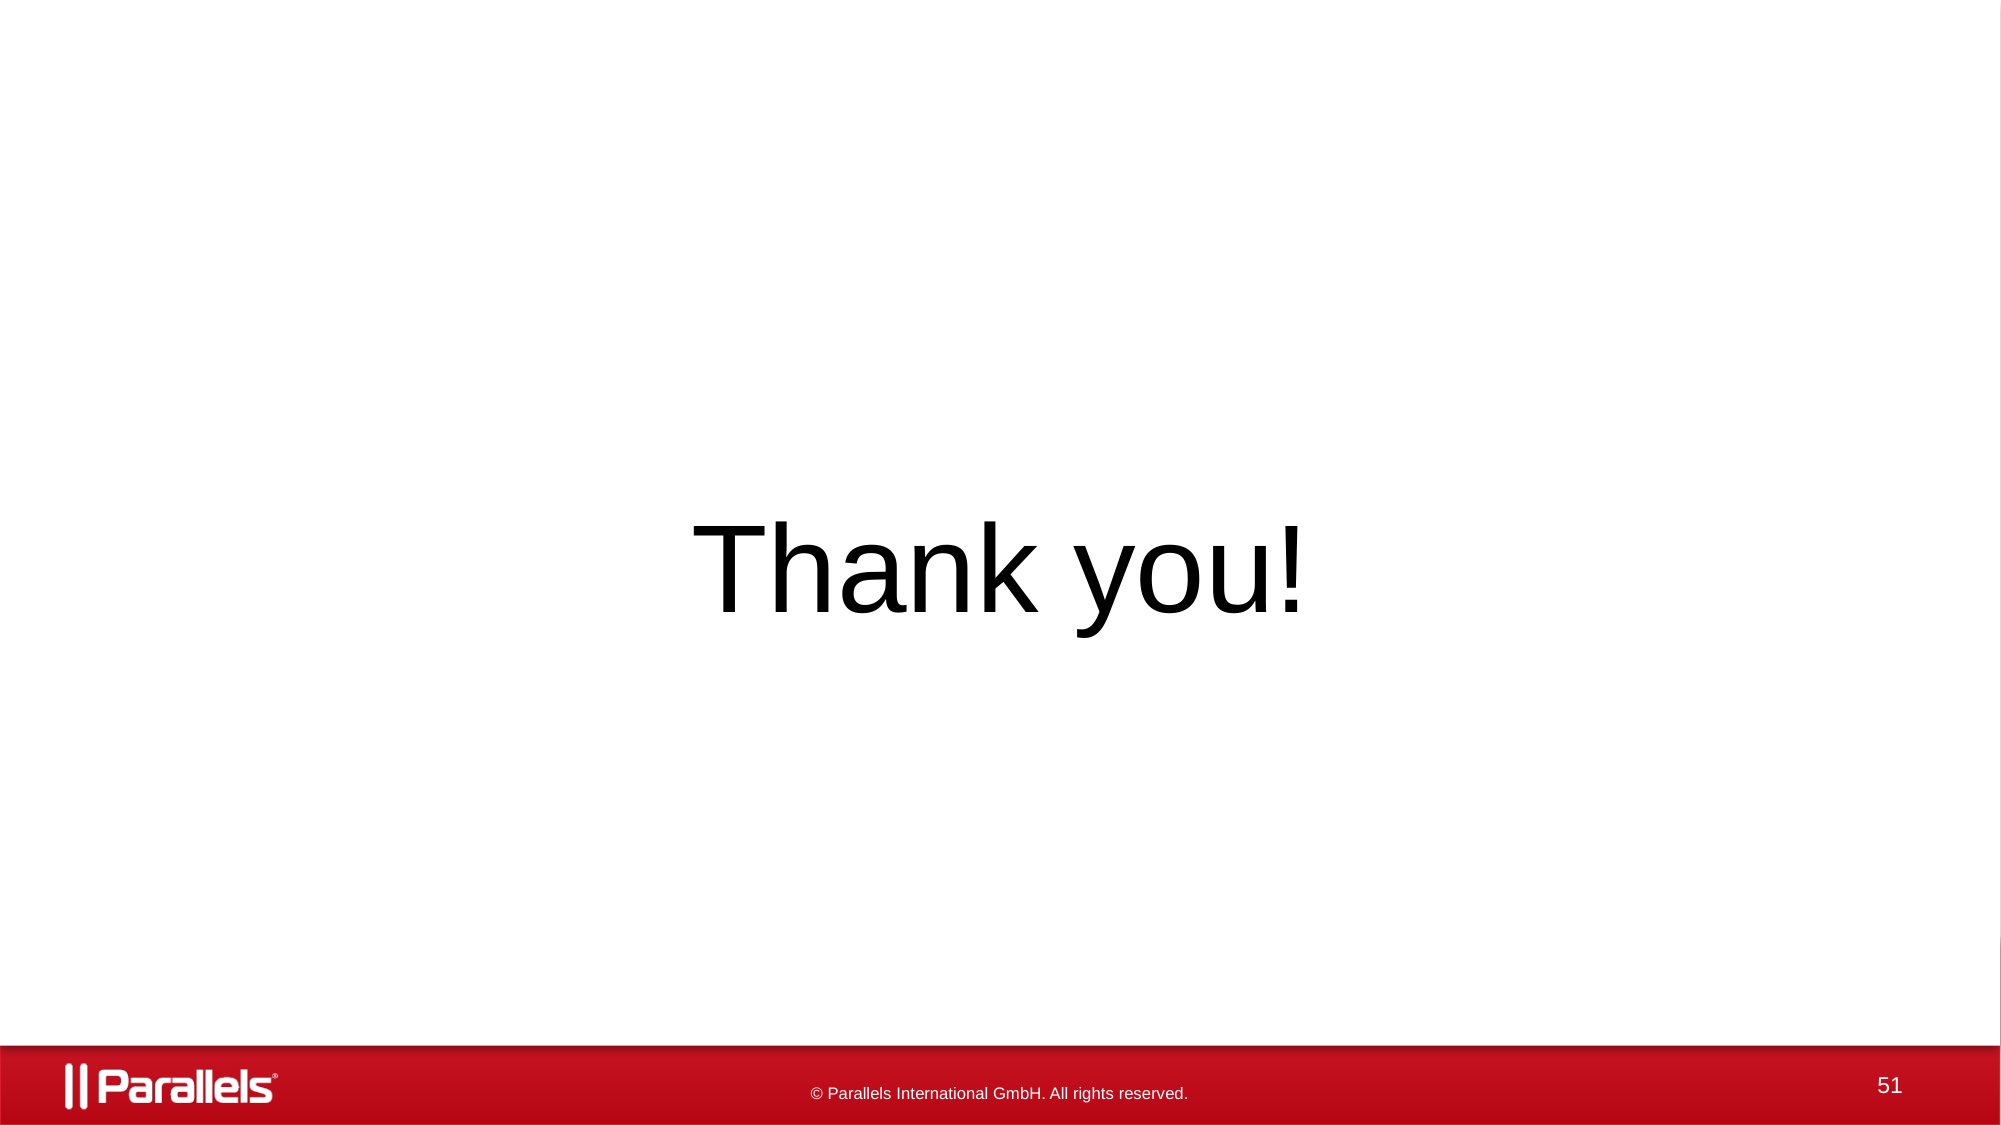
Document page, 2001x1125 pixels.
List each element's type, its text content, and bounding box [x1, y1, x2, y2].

list Thank you! [64, 121, 1937, 1000]
picture [42, 1039, 293, 1125]
